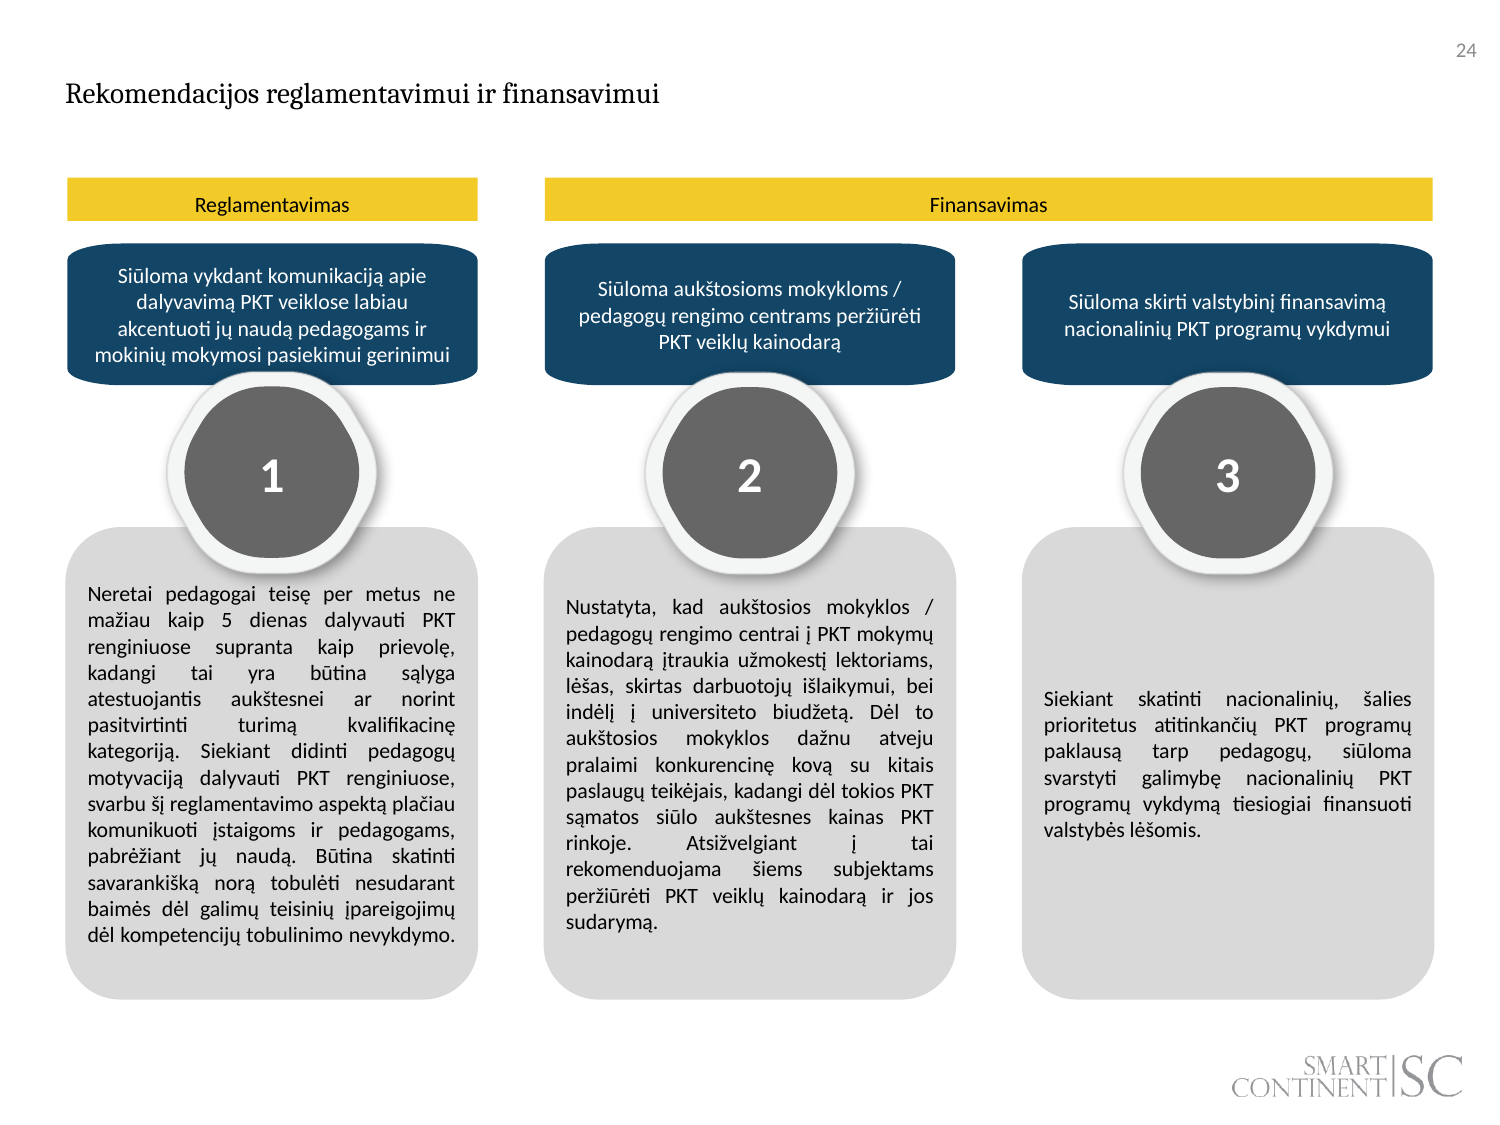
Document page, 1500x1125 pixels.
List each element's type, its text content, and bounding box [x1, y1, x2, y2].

text_box Siūloma vykdant komunikaciją apie dalyvavimą PKT veiklose labiau akcentuoti jų naudą pedagogams ir mokinių mokymosi pasiekimui gerinimui [67, 243, 478, 386]
picture [1232, 1055, 1462, 1097]
text_box Siekiant skatinti nacionalinių, šalies prioritetus atitinkančių PKT programų paklausą tarp pedagogų, siūloma svarstyti galimybę nacionalinių PKT programų vykdymą tiesiogiai finansuoti valstybės lėšomis. [1021, 527, 1435, 1000]
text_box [644, 372, 856, 575]
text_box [1123, 372, 1334, 575]
text_box Finansavimas [543, 176, 1435, 223]
text_box Siūloma aukštosioms mokykloms / pedagogų rengimo centrams peržiūrėti PKT veiklų kainodarą [544, 243, 956, 386]
title Rekomendacijos reglamentavimui ir finansavimui [64, 67, 1436, 149]
text_box Reglamentavimas [65, 176, 480, 223]
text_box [166, 371, 377, 574]
text_box Nustatyta, kad aukštosios mokyklos / pedagogų rengimo centrai į PKT mokymų kainodarą įtraukia užmokestį lektoriams, lėšas, skirtas darbuotojų išlaikymui, bei indėlį į universiteto biudžetą. Dėl to aukštosios mokyklos dažnu atveju pralaimi konkurencinę kovą su kitais paslaugų teikėjais, kadangi dėl tokios PKT sąmatos siūlo aukštesnes kainas PKT rinkoje. Atsižvelgiant į tai rekomenduojama šiems subjektams peržiūrėti PKT veiklų kainodarą ir jos sudarymą. [543, 527, 957, 1000]
text_box Siūloma skirti valstybinį finansavimą nacionalinių PKT programų vykdymui [1022, 243, 1433, 386]
text_box Neretai pedagogai teisę per metus ne mažiau kaip 5 dienas dalyvauti PKT renginiuose supranta kaip prievolę, kadangi tai yra būtina sąlyga atestuojantis aukštesnei ar norint pasitvirtinti turimą kvalifikacinę kategoriją. Siekiant didinti pedagogų motyvaciją dalyvauti PKT renginiuose, svarbu šį reglamentavimo aspektą plačiau komunikuoti įstaigoms ir pedagogams, pabrėžiant jų naudą. Būtina skatinti savarankišką norą tobulėti nesudarant baimės dėl galimų teisinių įpareigojimų dėl kompetencijų tobulinimo nevykdymo. [65, 527, 479, 1000]
